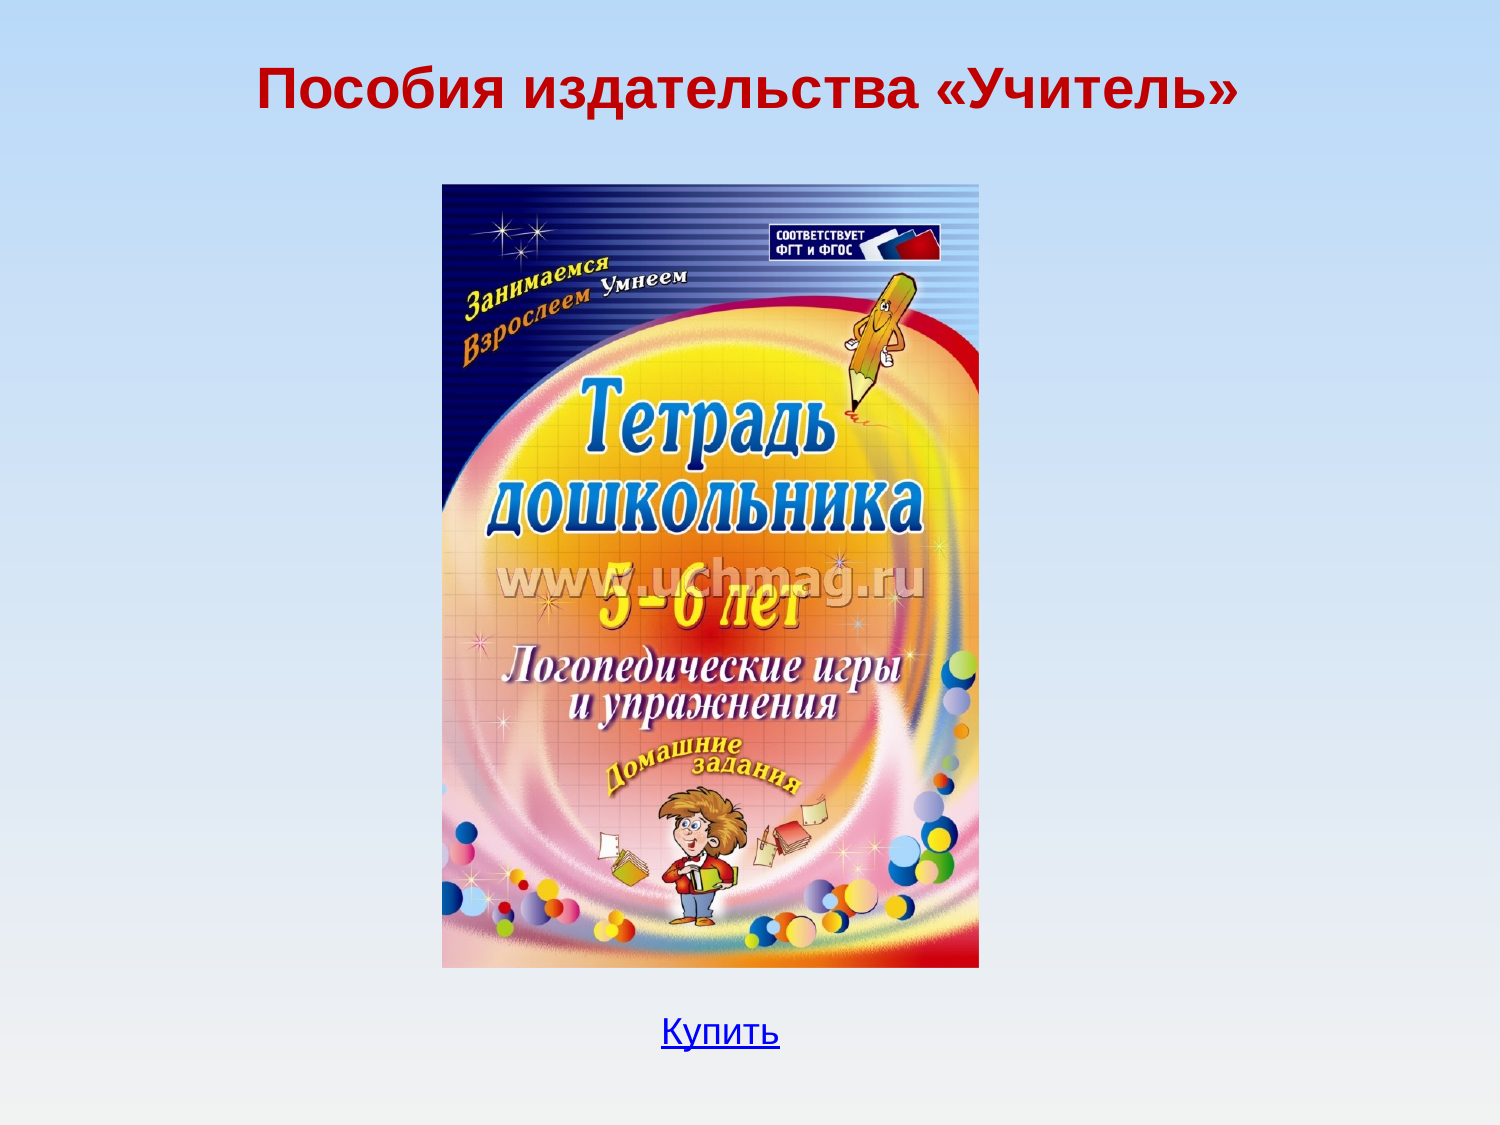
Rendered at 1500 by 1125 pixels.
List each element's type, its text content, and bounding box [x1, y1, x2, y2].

text_box Пособия издательства «Учитель» [34, 42, 1463, 128]
text_box Купить [549, 999, 892, 1060]
picture [442, 184, 980, 968]
